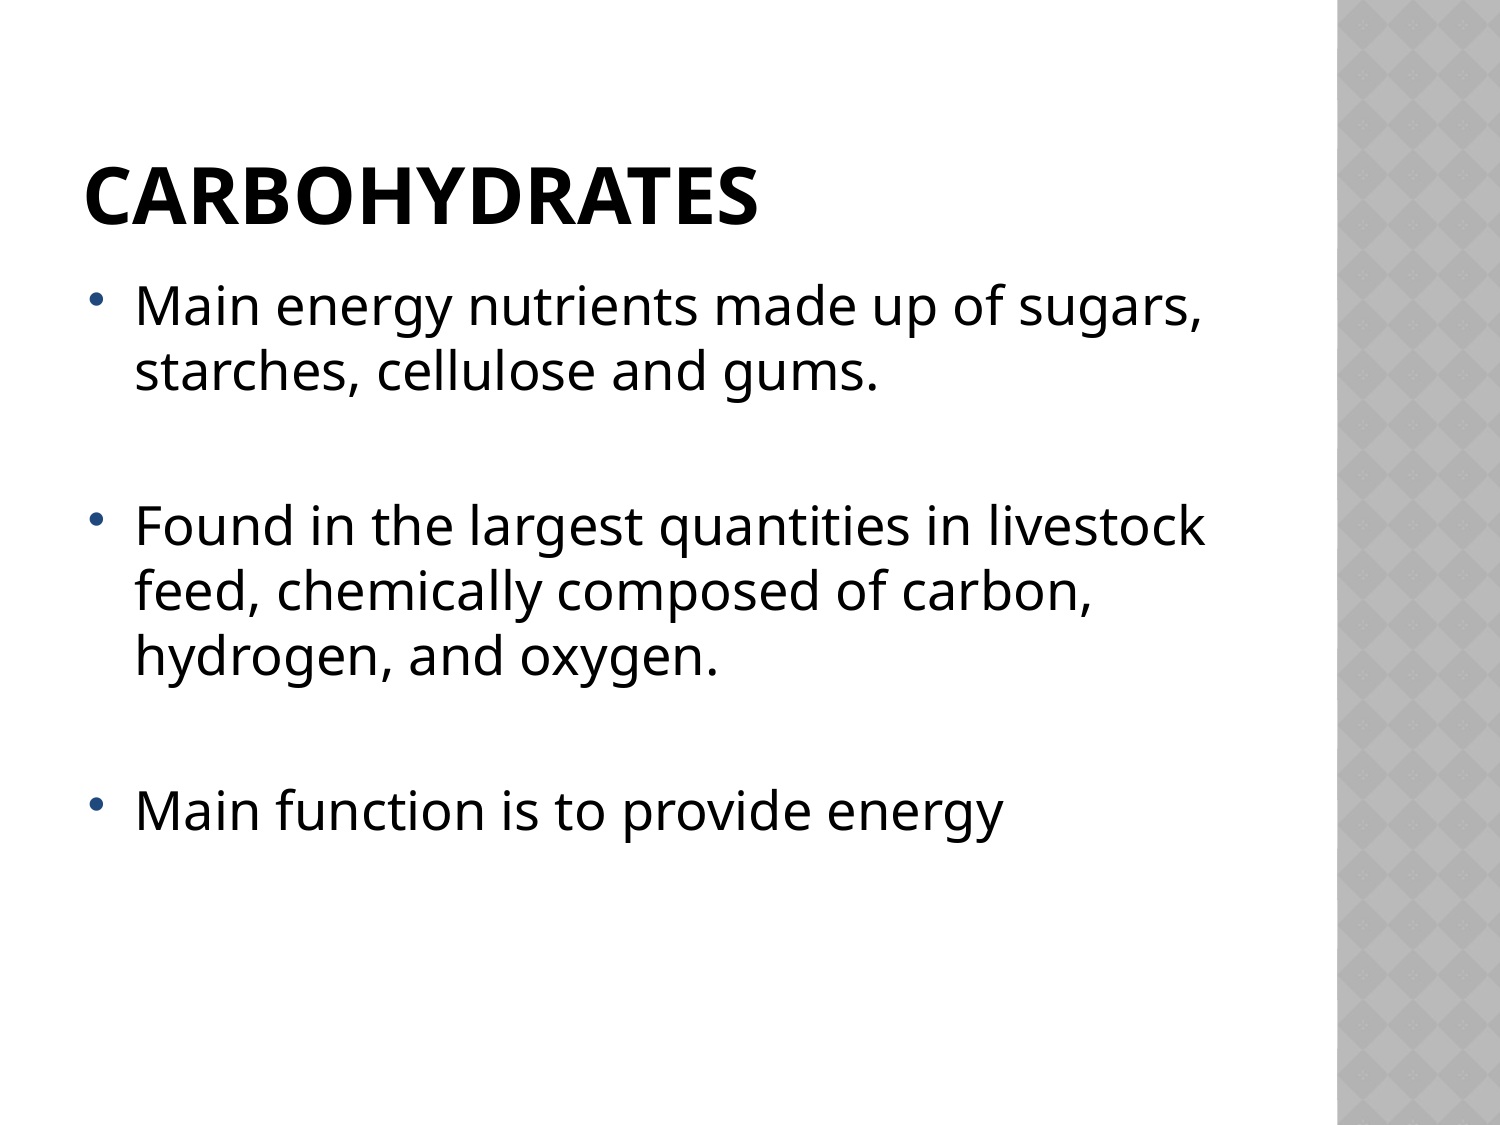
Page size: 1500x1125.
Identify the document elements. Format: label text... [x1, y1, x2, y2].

list Main energy nutrients made up of sugars, starches, cellulose and gums. Found in the largest quantities in livestock feed, chemically composed of carbon, hydrogen, and oxygen. Main function is to provide energy [75, 264, 1263, 1059]
title Carbohydrates [75, 52, 1263, 240]
